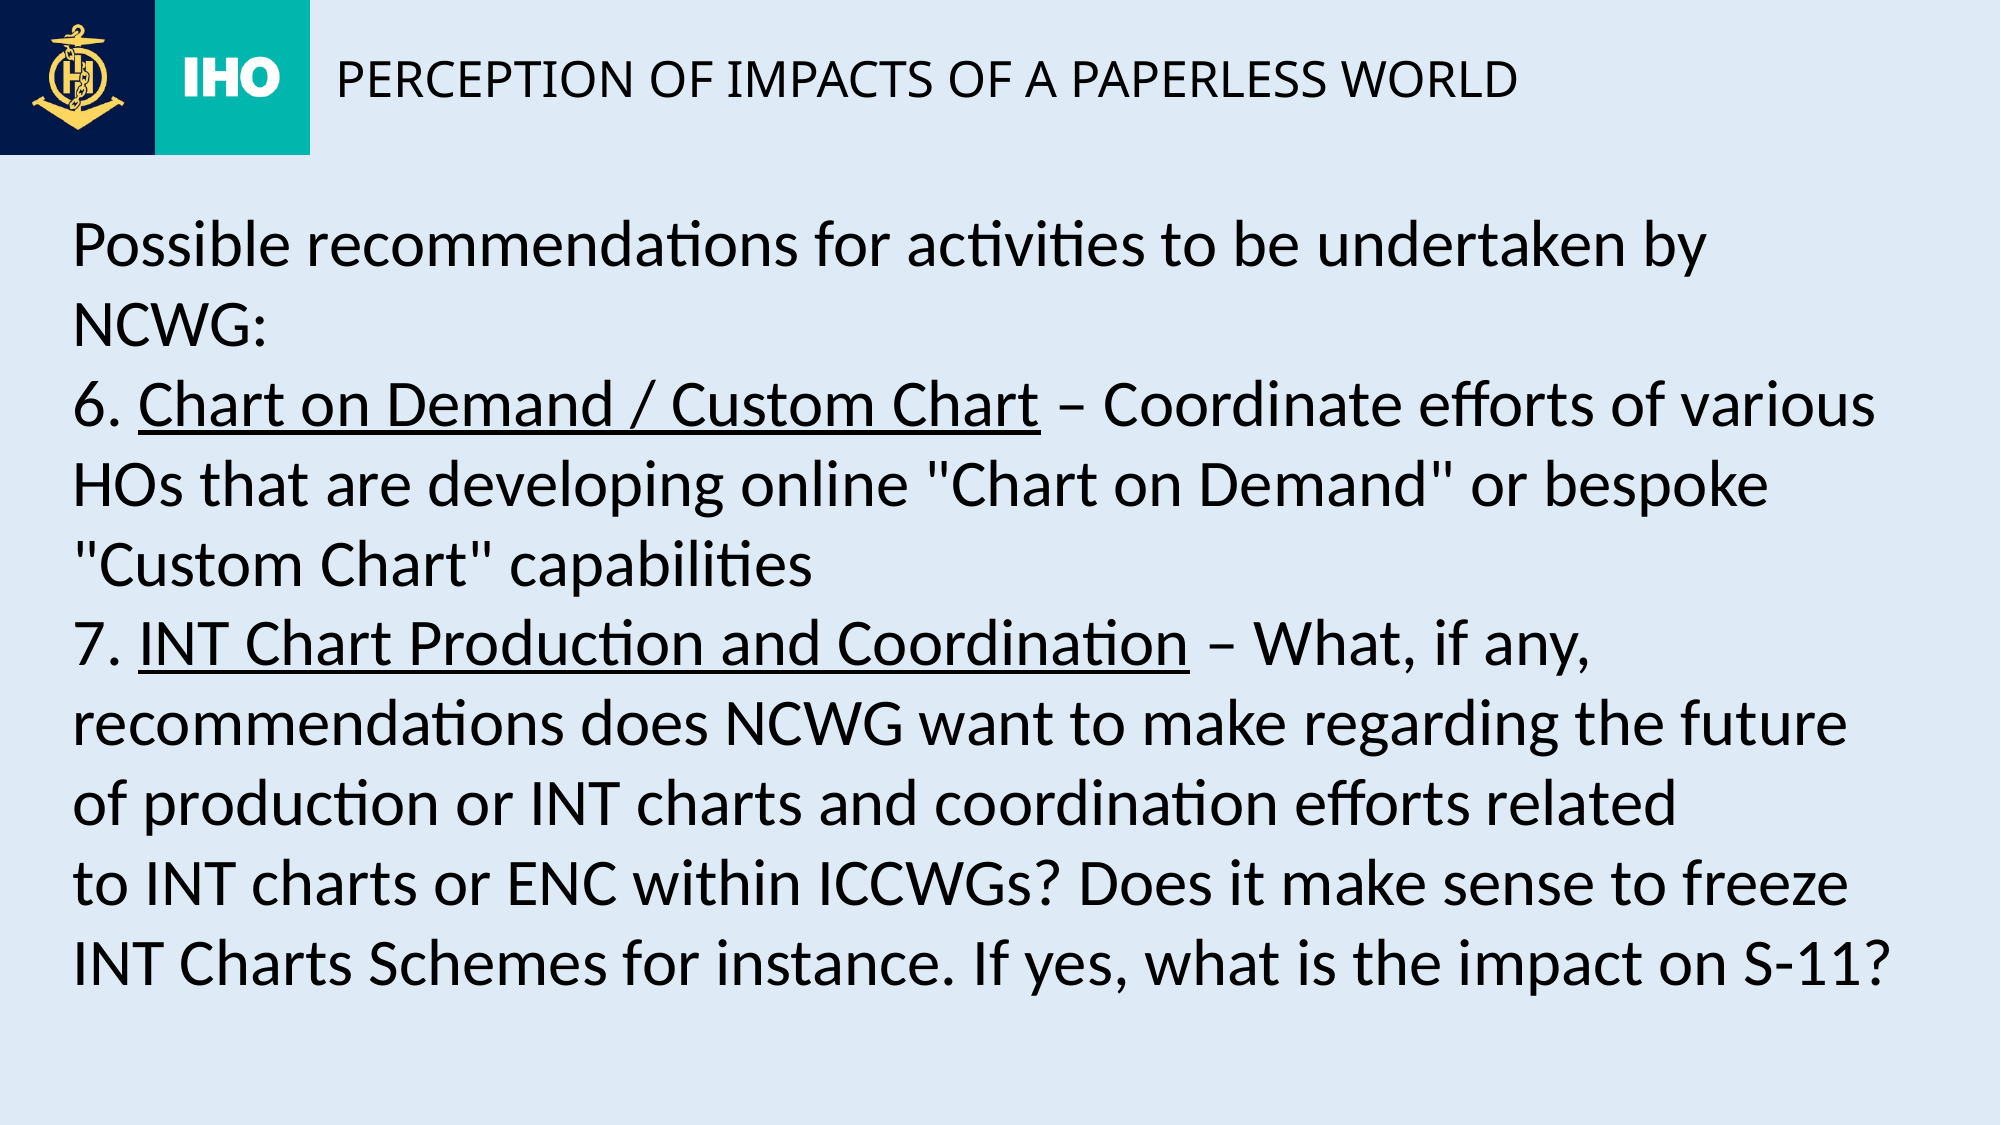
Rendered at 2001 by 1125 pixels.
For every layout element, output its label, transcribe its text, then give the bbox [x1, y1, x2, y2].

title Perception of impacts of a paperless world [320, 8, 2000, 154]
text_box Possible recommendations for activities to be undertaken by NCWG: 6. Chart on Demand / Custom Chart – Coordinate efforts of various HOs that are developing online "Chart on Demand" or bespoke "Custom Chart" capabilities 7. INT Chart Production and Coordination – What, if any, recommendations does NCWG want to make regarding the future of production or INT charts and coordination efforts related to INT charts or ENC within ICCWGs? Does it make sense to freeze INT Charts Schemes for instance. If yes, what is the impact on S-11? [57, 192, 1915, 1007]
picture [0, 0, 310, 155]
